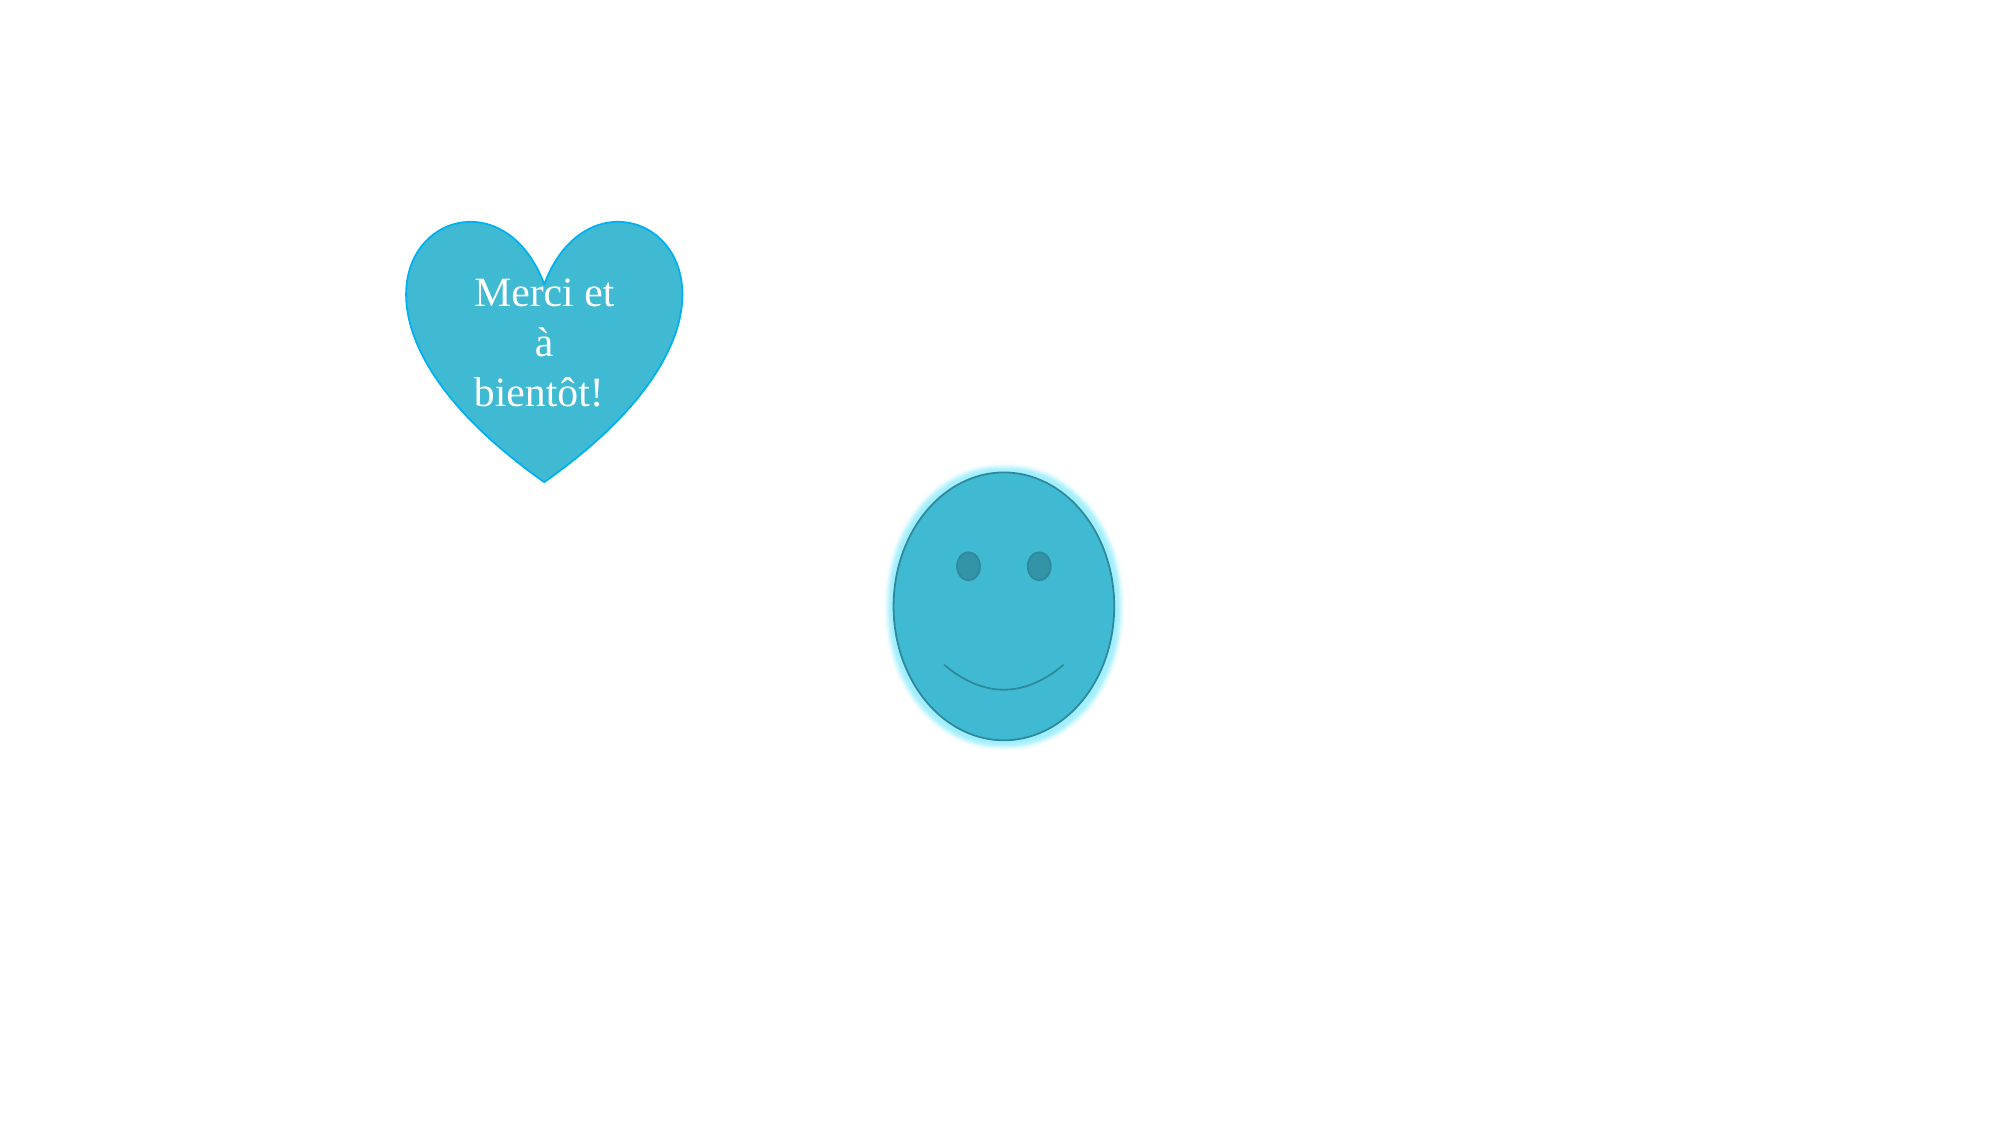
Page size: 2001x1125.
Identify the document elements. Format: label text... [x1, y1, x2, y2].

text_box Merci et à bientôt! [405, 220, 684, 483]
text_box [892, 471, 1116, 742]
